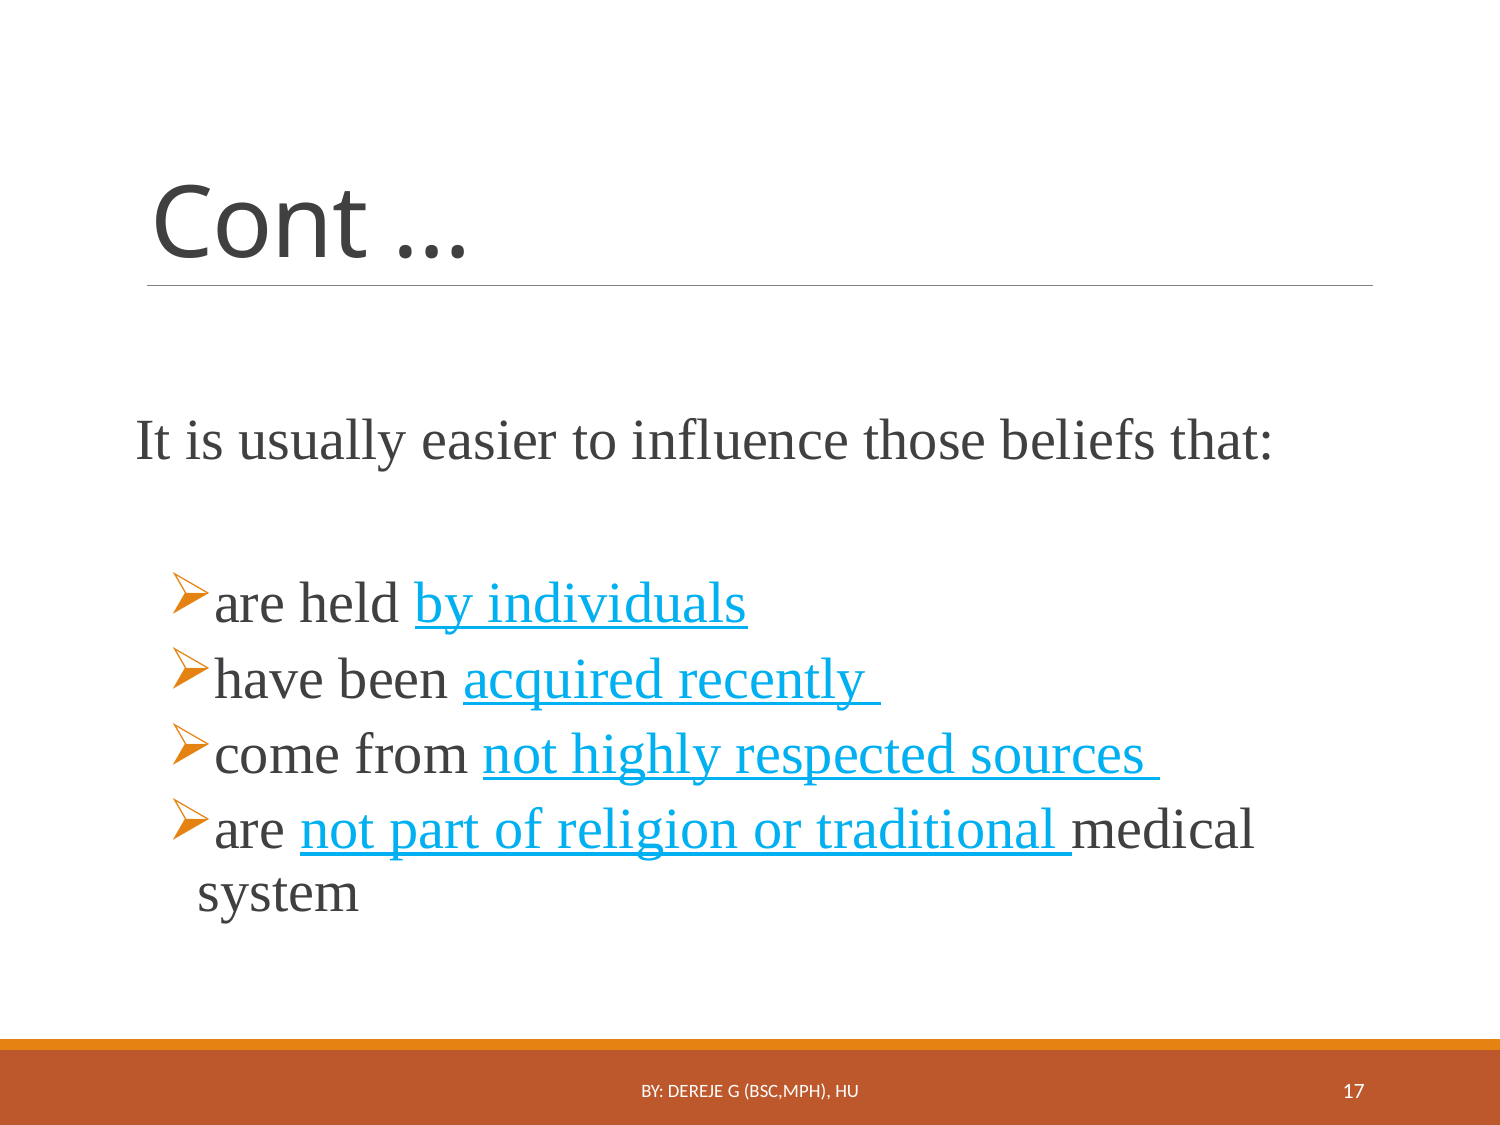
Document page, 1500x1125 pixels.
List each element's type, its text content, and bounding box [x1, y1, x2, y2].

slide_number 17 [1218, 1059, 1380, 1120]
list It is usually easier to influence those beliefs that: are held by individuals have been acquired recently come from not highly respected sources are not part of religion or traditional medical system [135, 302, 1373, 963]
footer By: Dereje G (Bsc,MPH), HU [453, 1059, 1047, 1120]
title Cont … [135, 47, 1373, 285]
